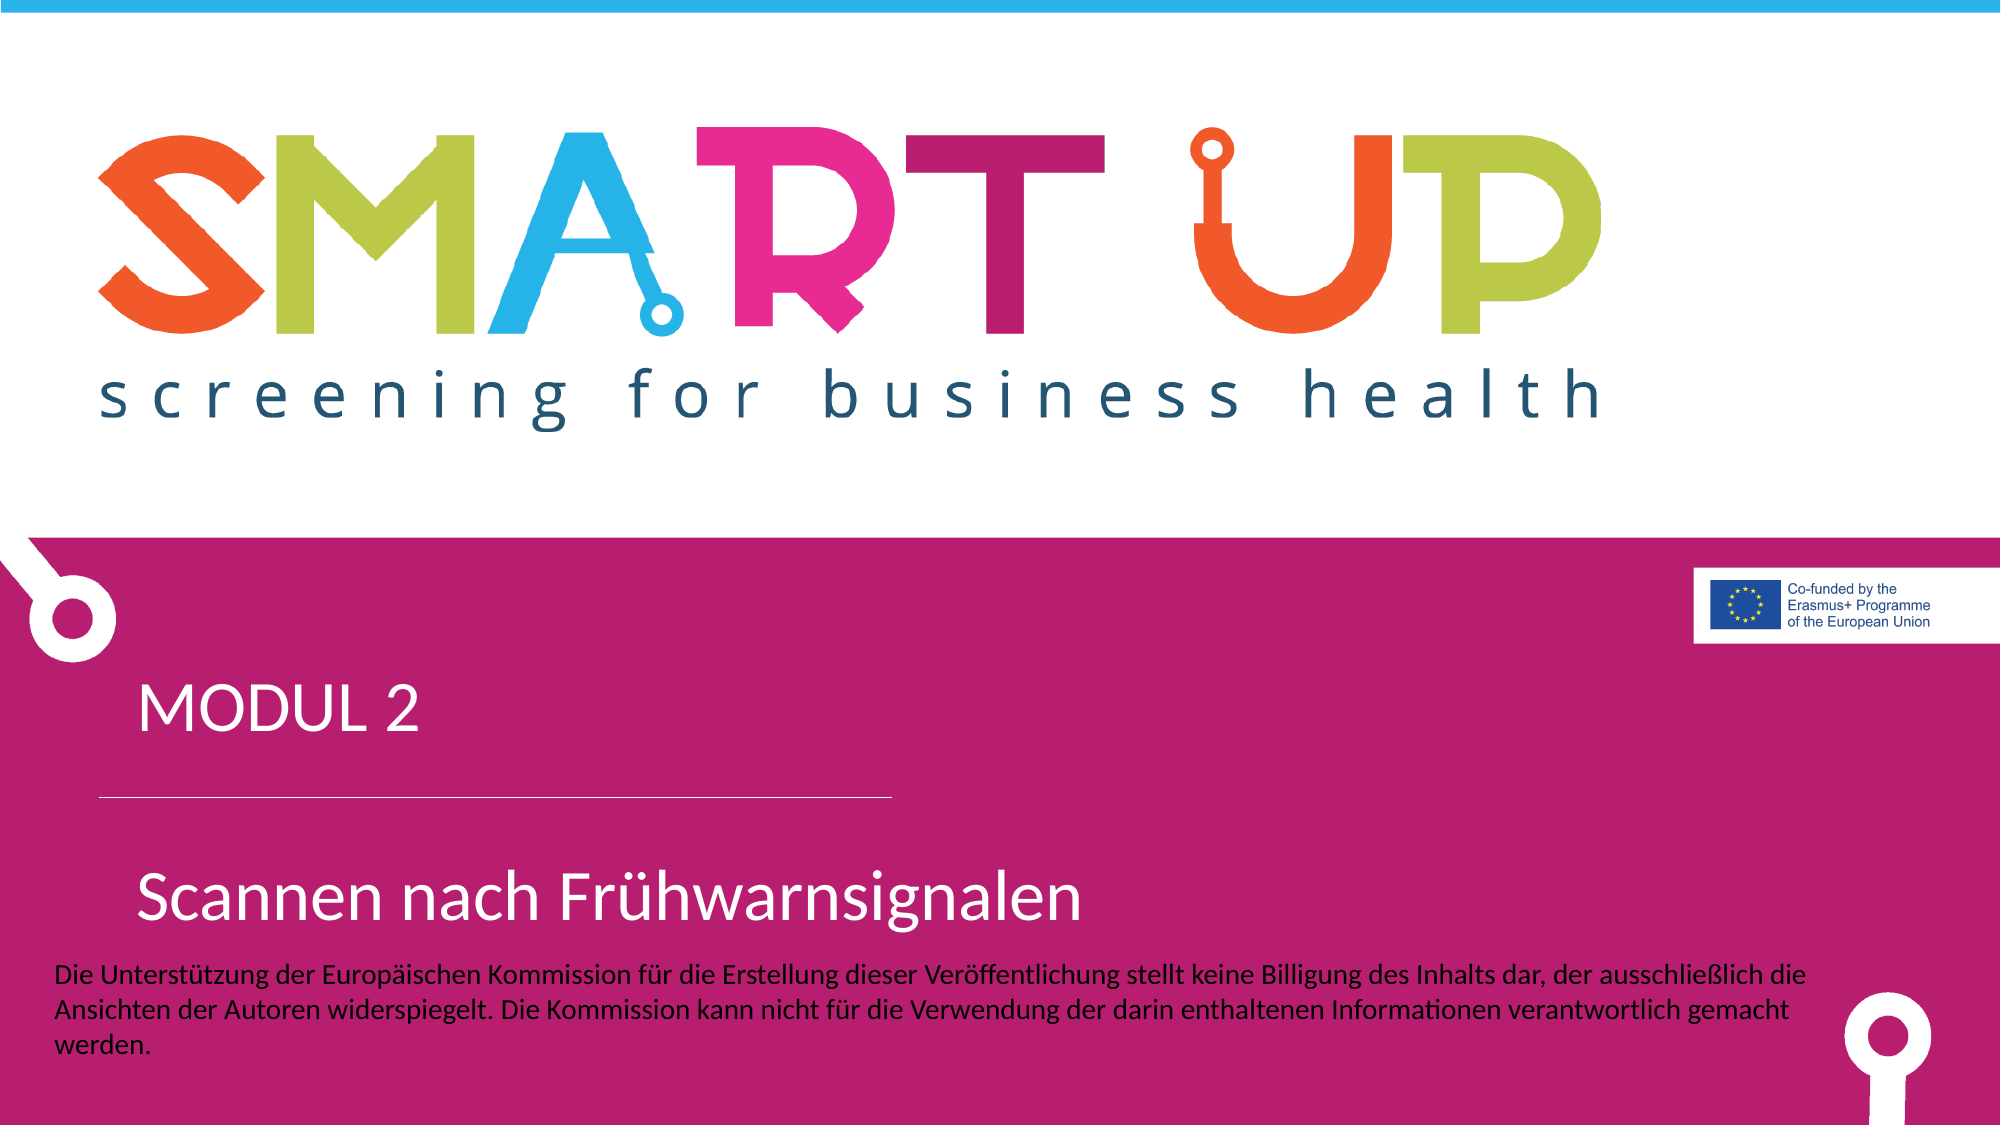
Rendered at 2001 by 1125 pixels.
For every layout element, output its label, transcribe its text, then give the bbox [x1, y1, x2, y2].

list MODUL 2 Scannen nach Frühwarnsignalen [121, 661, 1559, 945]
text_box Die Unterstützung der Europäischen Kommission für die Erstellung dieser Veröffentlichung stellt keine Billigung des Inhalts dar, der ausschließlich die Ansichten der Autoren widerspiegelt. Die Kommission kann nicht für die Verwendung der darin enthaltenen Informationen verantwortlich gemacht werden. [39, 948, 1835, 1125]
picture [0, 527, 147, 697]
picture [98, 127, 1601, 432]
picture [1835, 987, 2000, 1125]
